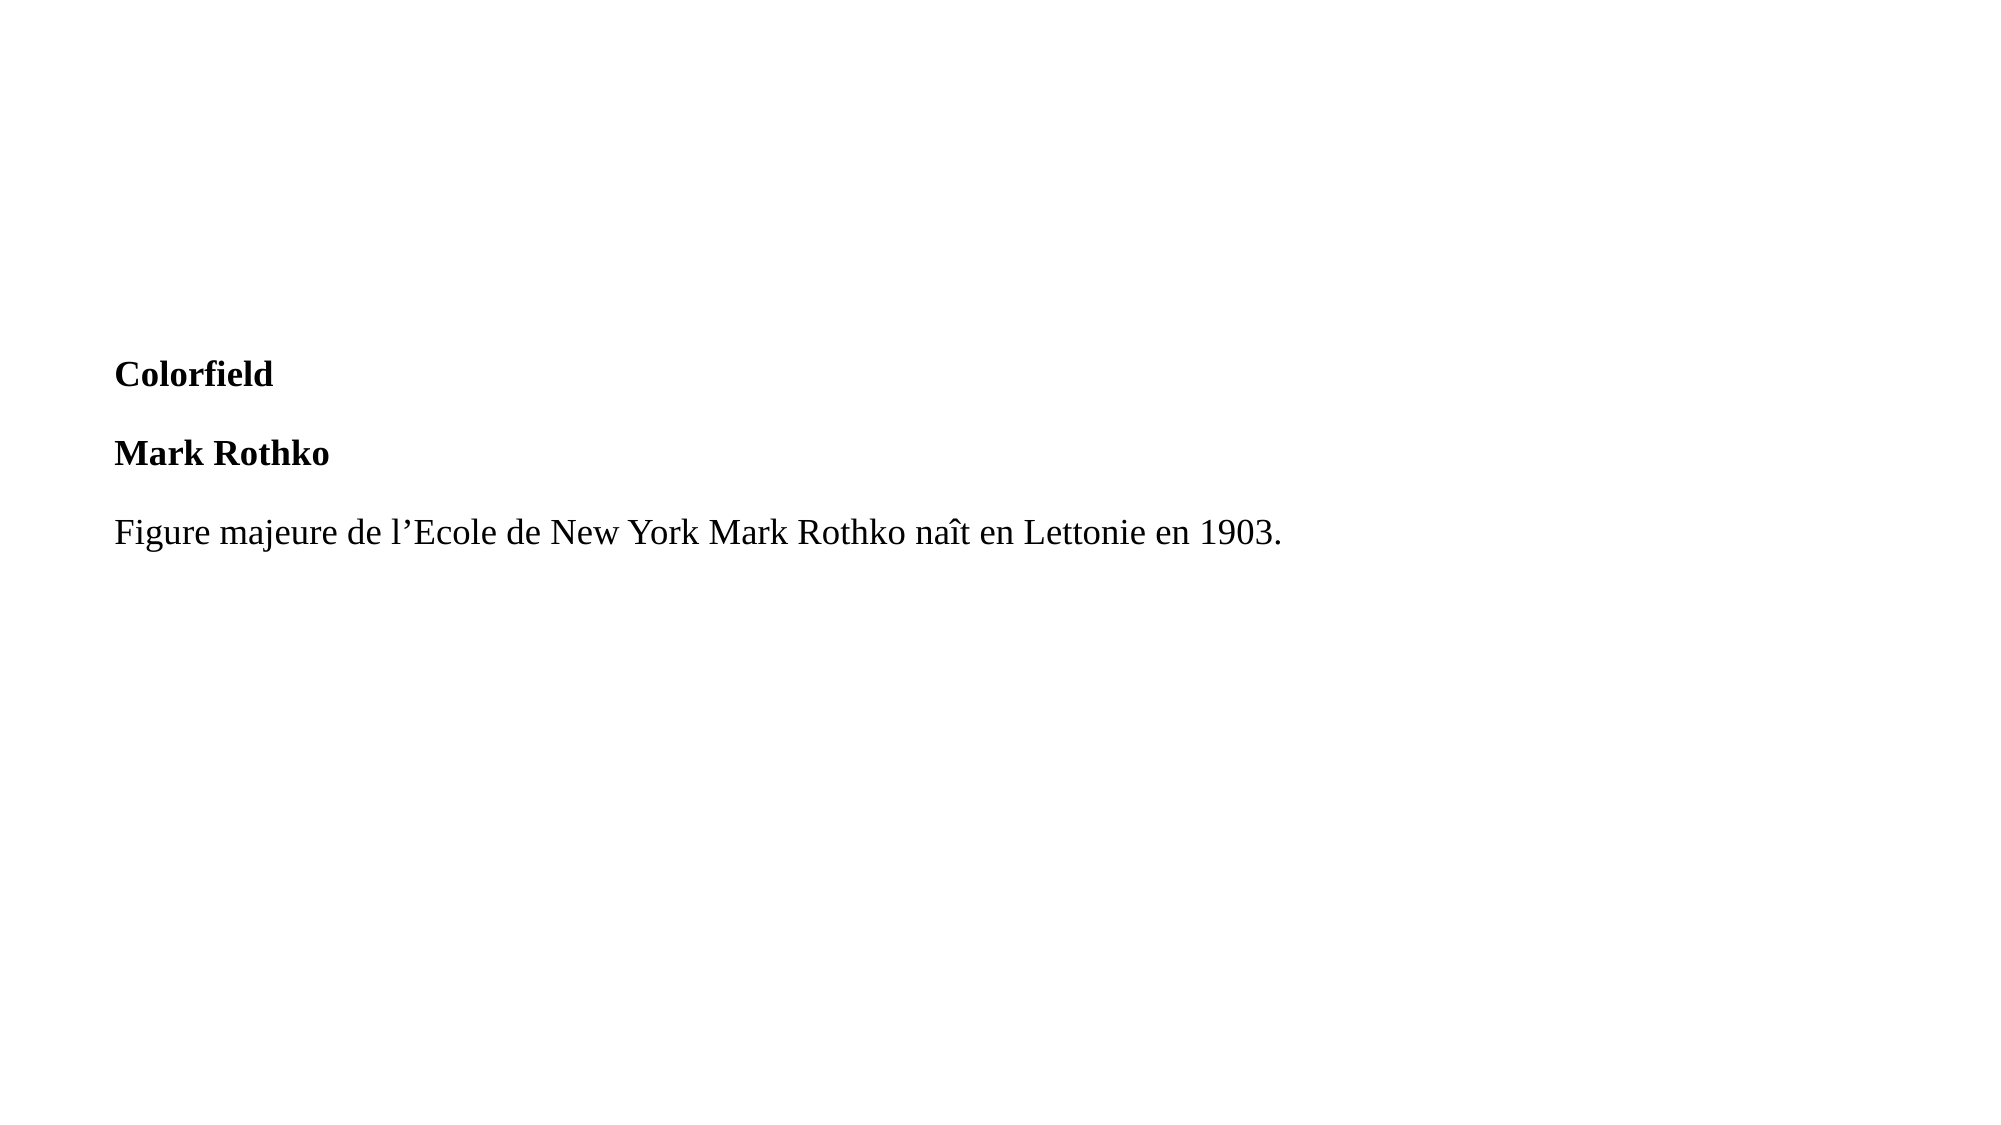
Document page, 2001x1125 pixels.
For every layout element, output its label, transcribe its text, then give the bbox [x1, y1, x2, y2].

title Colorfield Mark Rothko Figure majeure de l’Ecole de New York Mark Rothko naît en Lettonie en 1903. [99, 345, 1825, 563]
